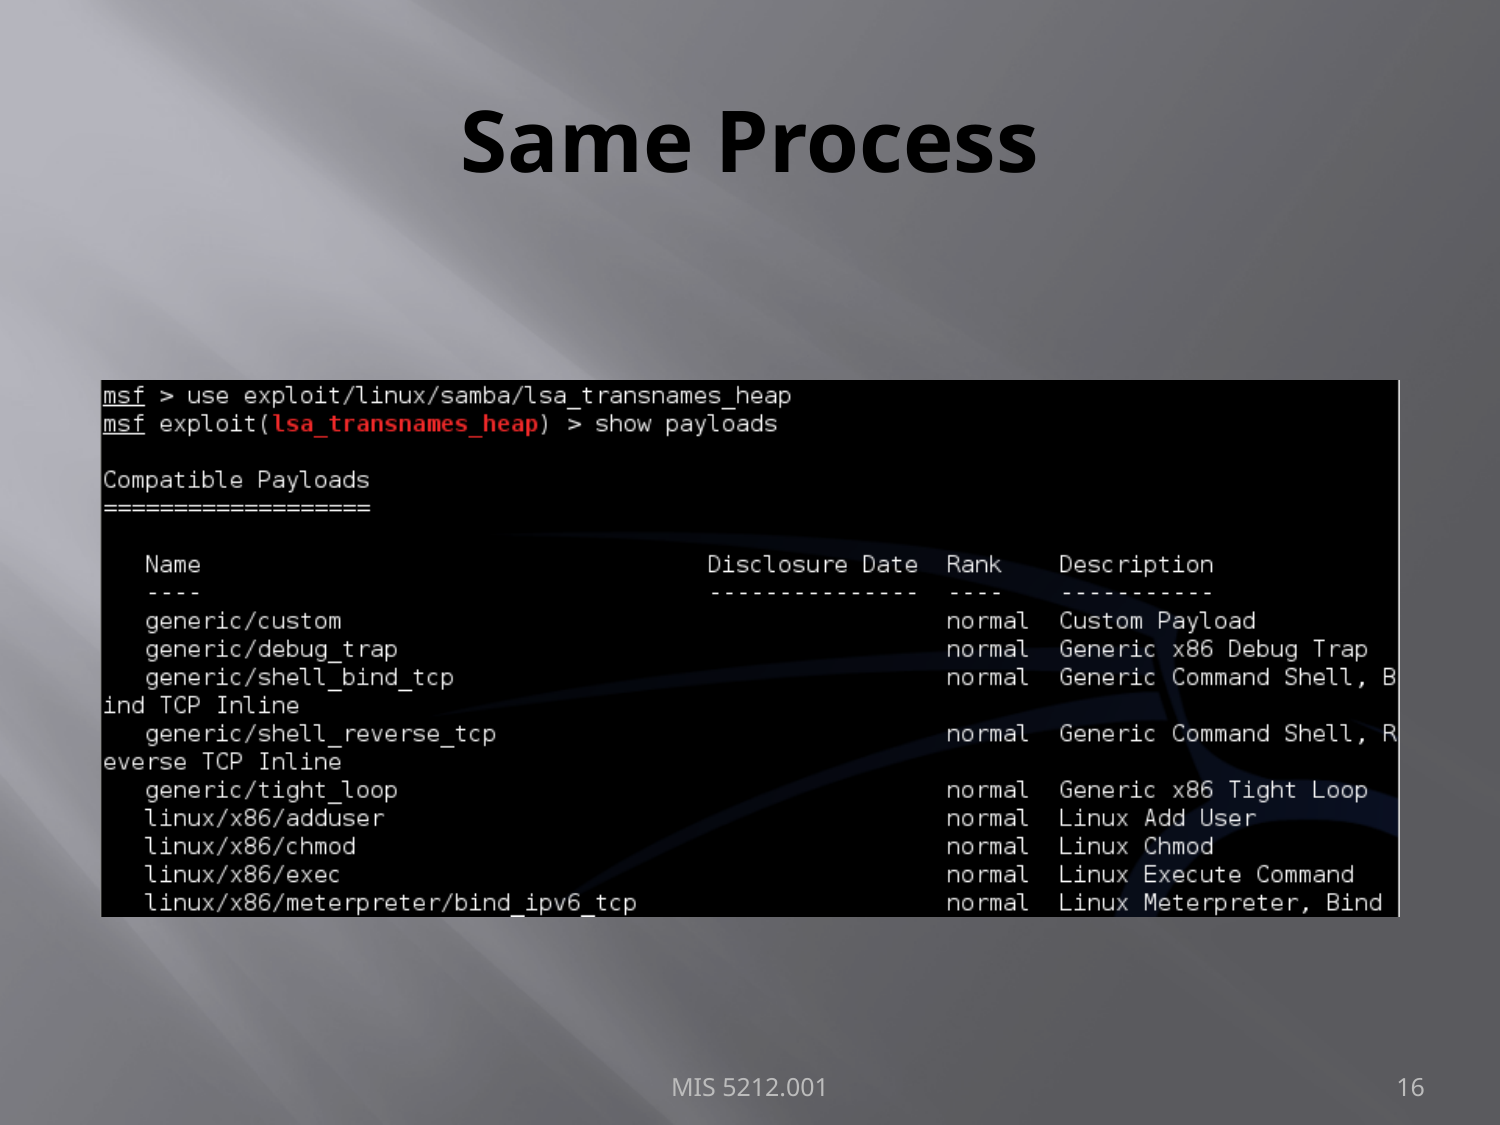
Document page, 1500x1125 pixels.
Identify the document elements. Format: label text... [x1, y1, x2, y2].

footer MIS 5212.001 [512, 1052, 988, 1113]
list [99, 380, 1401, 917]
title Same Process [75, 45, 1425, 233]
slide_number 16 [1299, 1052, 1425, 1113]
